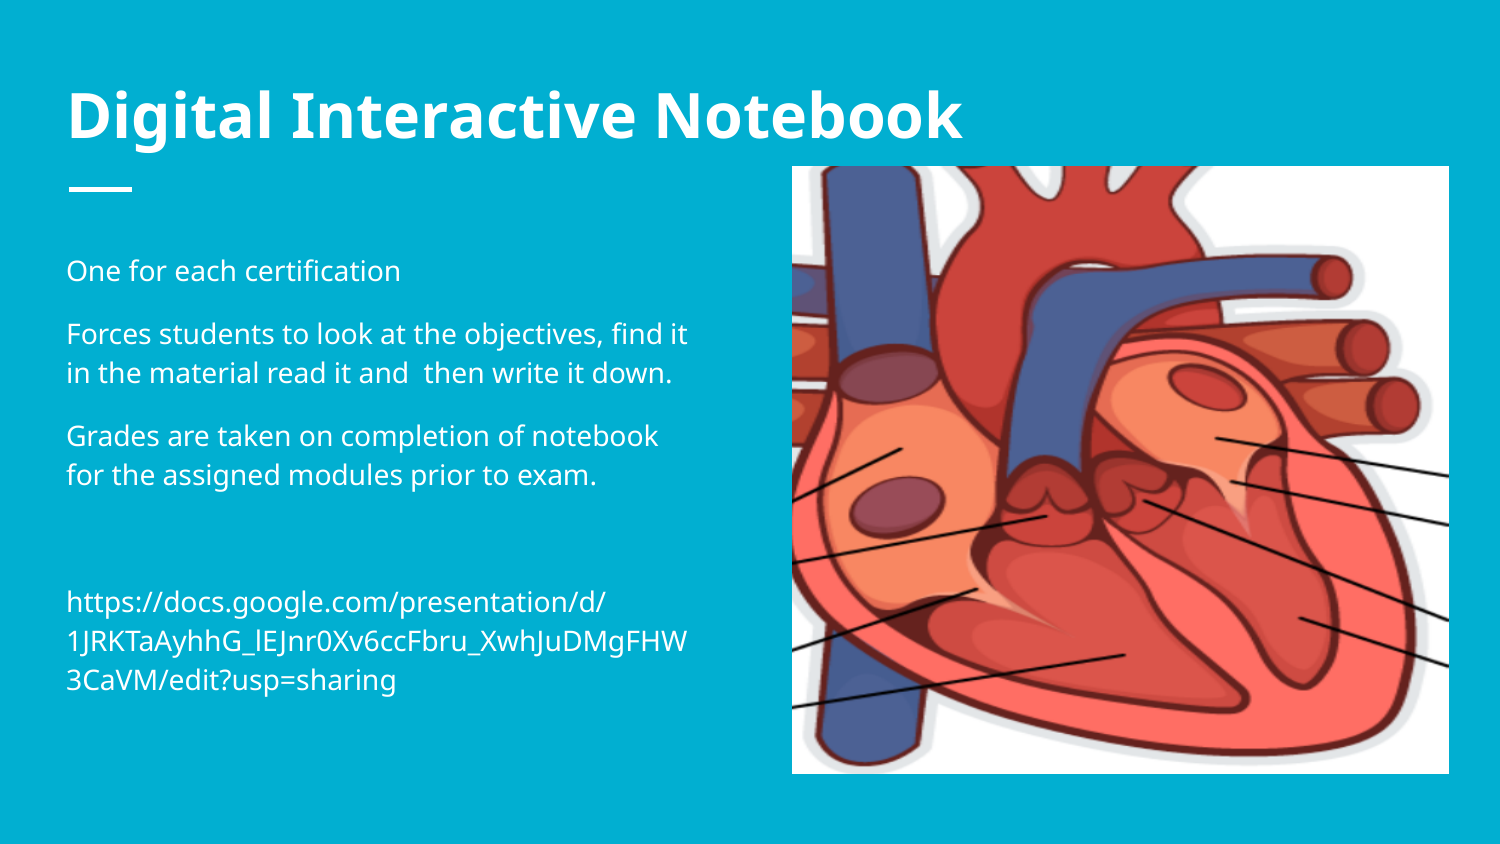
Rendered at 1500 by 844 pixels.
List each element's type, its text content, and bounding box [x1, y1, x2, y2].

title Digital Interactive Notebook [51, 61, 1449, 167]
picture [792, 166, 1450, 774]
list One for each certification Forces students to look at the objectives, find it in the material read it and then write it down. Grades are taken on completion of notebook for the assigned modules prior to exam. https://docs.google.com/presentation/d/1JRKTaAyhhG_lEJnr0Xv6ccFbru_XwhJuDMgFHW3CaVM/edit?usp=sharing [51, 232, 708, 750]
